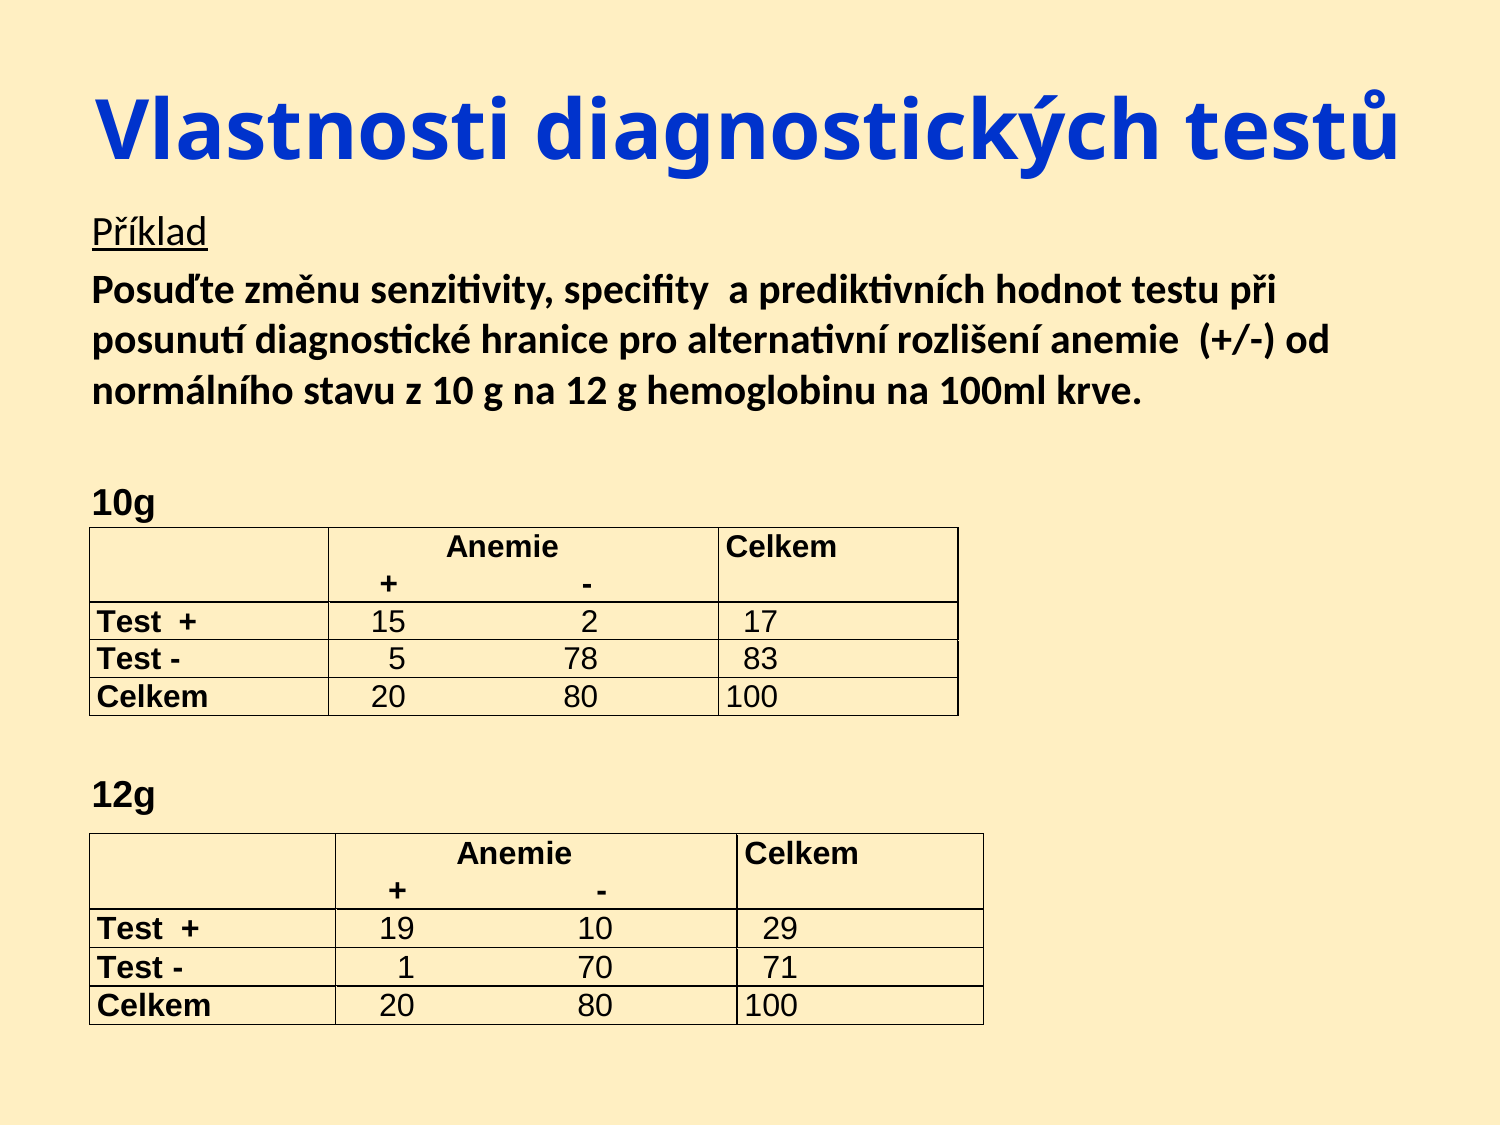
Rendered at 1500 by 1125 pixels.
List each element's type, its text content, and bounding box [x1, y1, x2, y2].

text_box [88, 526, 1038, 820]
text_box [88, 832, 1024, 1055]
list Příklad Posuďte změnu senzitivity, specifity a prediktivních hodnot testu při posunutí diagnostické hranice pro alternativní rozlišení anemie (+/-) od normálního stavu z 10 g na 12 g hemoglobinu na 100ml krve. 10g 12g [76, 196, 1427, 1094]
title Vlastnosti diagnostických testů [75, 45, 1425, 209]
